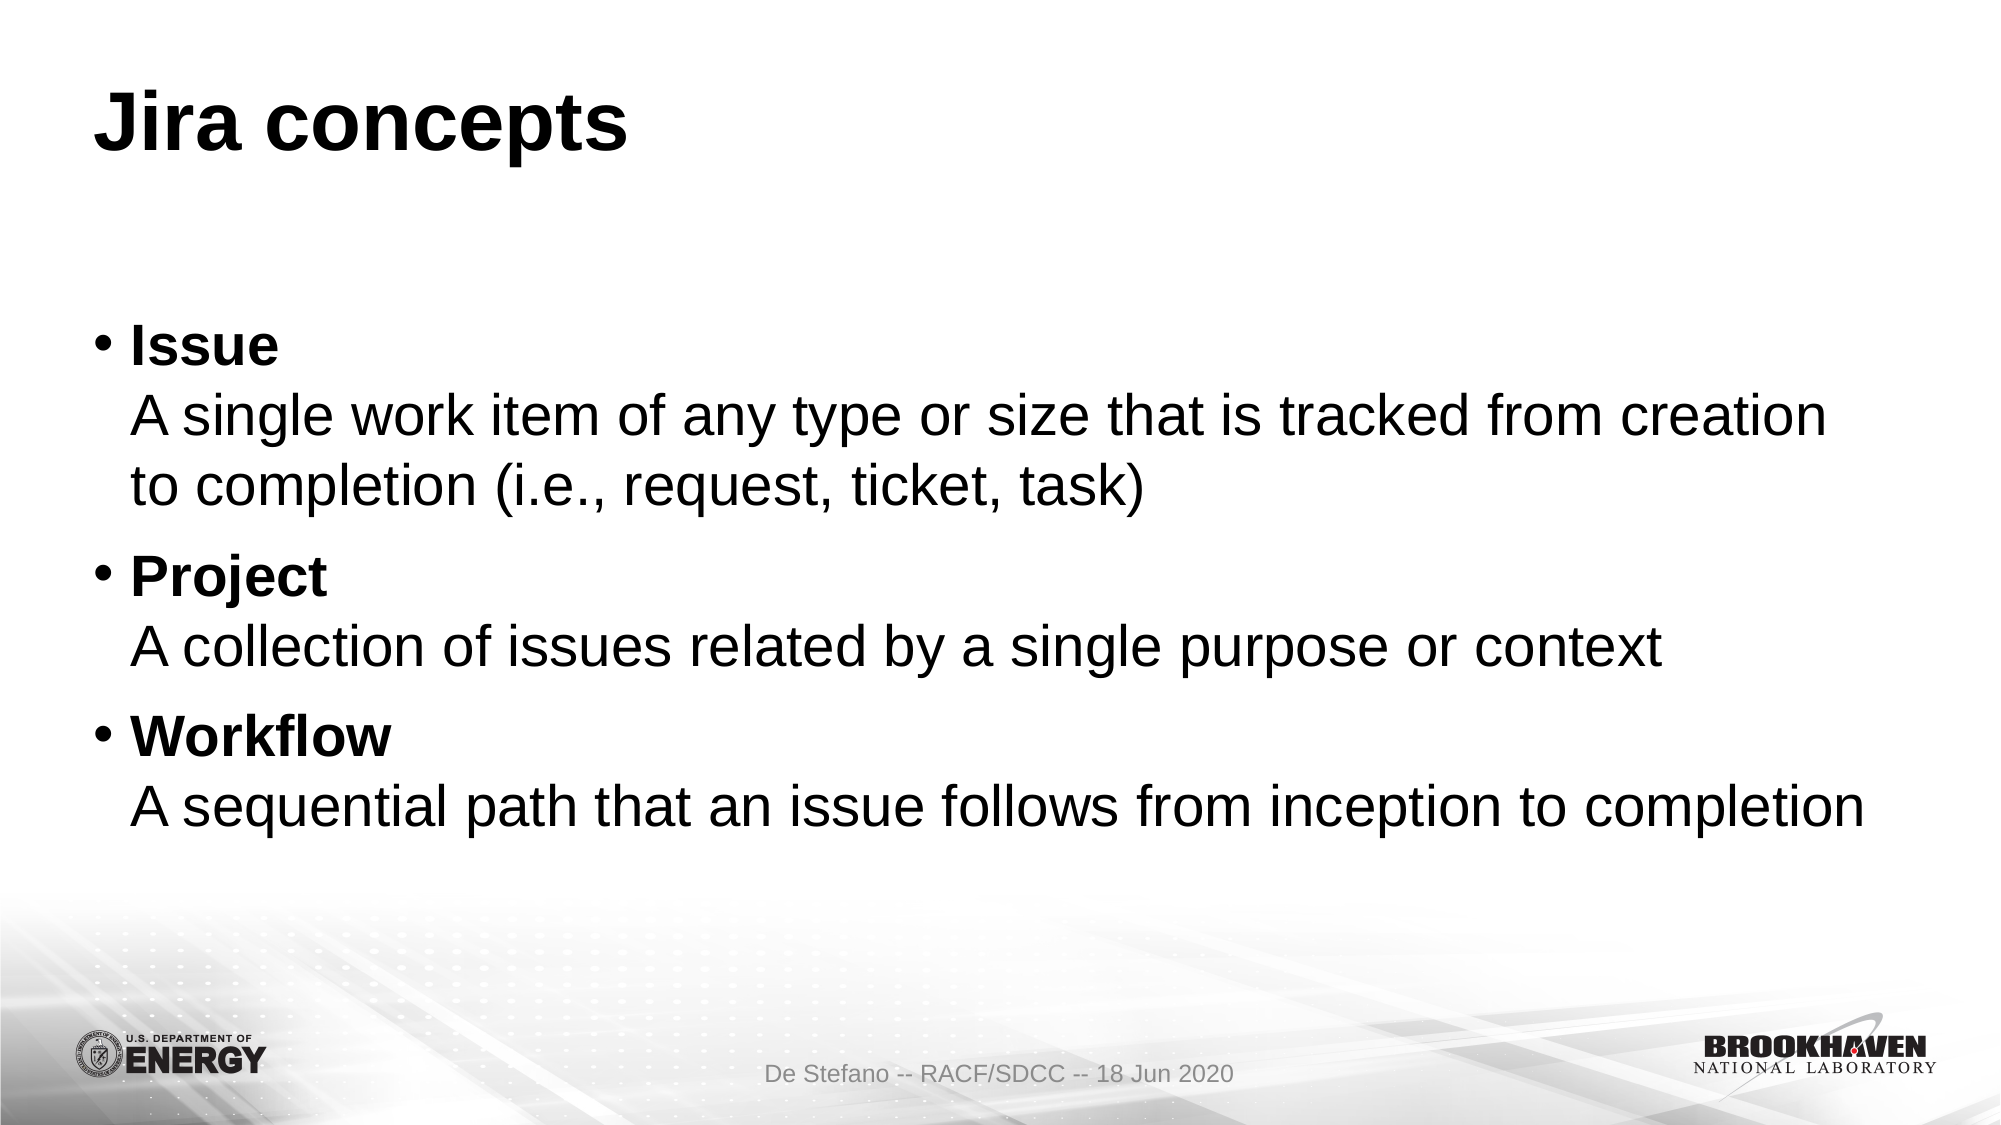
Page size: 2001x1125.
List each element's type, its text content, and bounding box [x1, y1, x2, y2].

picture [0, 0, 2001, 1125]
list Issue A single work item of any type or size that is tracked from creation to completion (i.e., request, ticket, task) Project A collection of issues related by a single purpose or context Workflow A sequential path that an issue follows from inception to completion [78, 299, 1900, 944]
title Jira concepts [78, 59, 1900, 278]
footer De Stefano -- RACF/SDCC -- 18 Jun 2020 [662, 1042, 1338, 1103]
